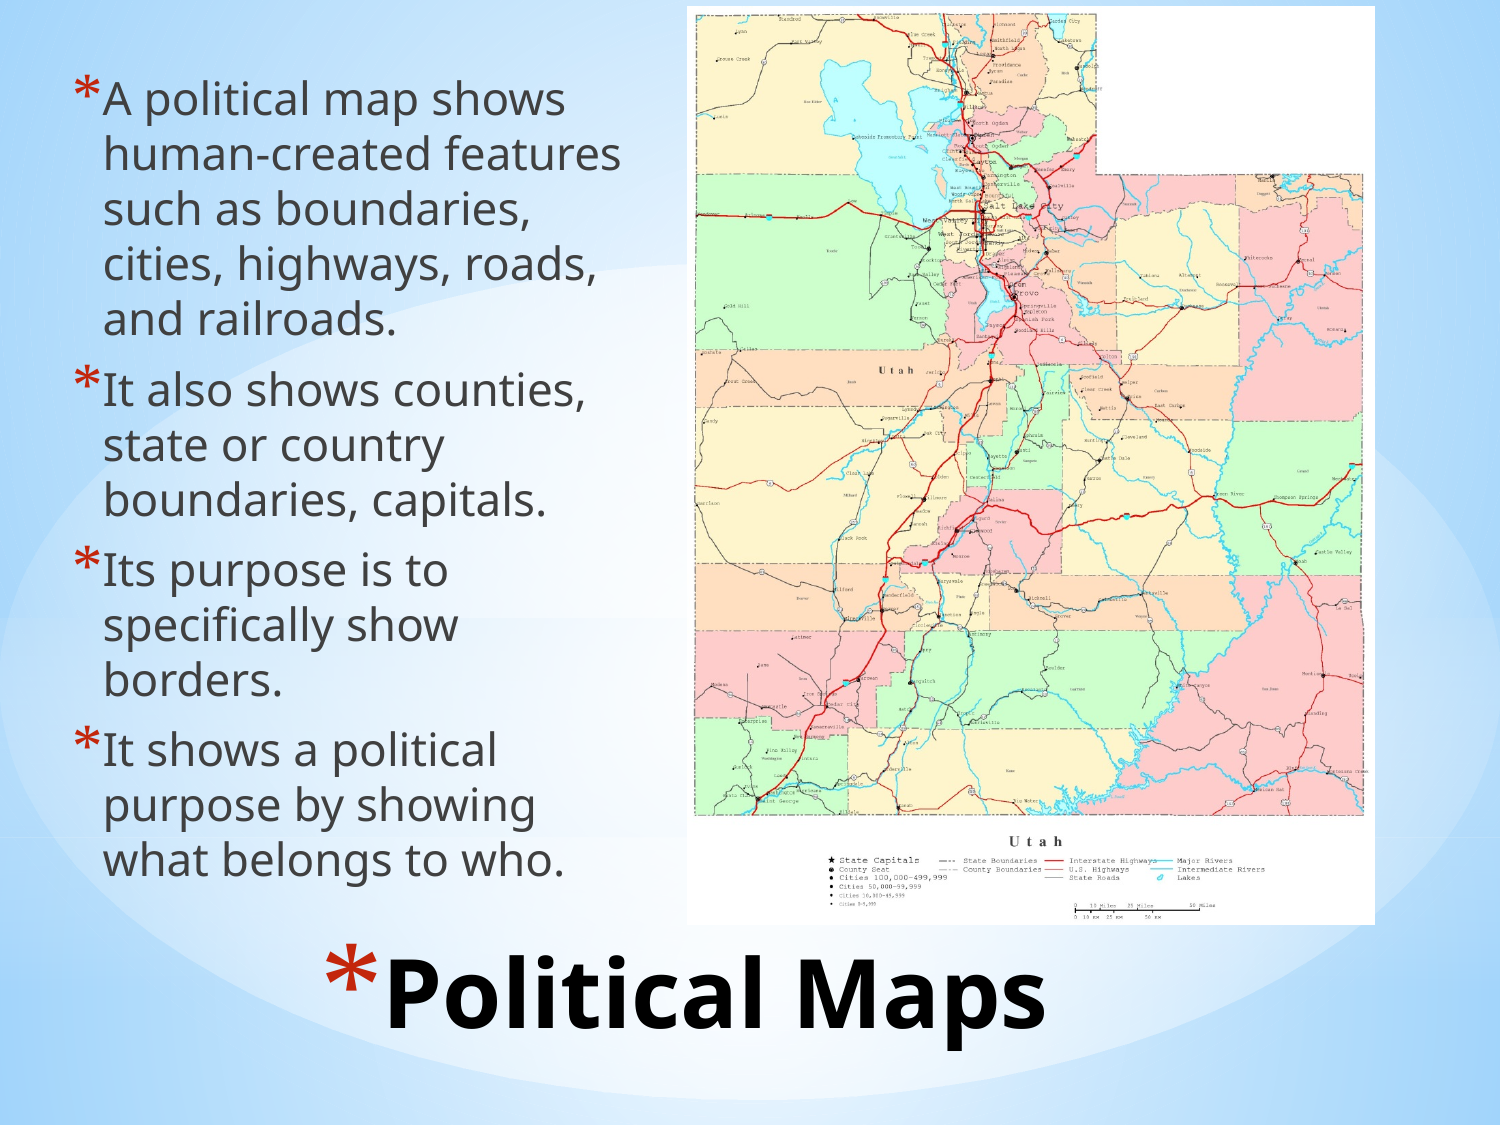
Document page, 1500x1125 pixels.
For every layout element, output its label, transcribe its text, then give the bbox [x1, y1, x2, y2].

title Political Maps [0, 924, 1064, 1113]
list A political map shows human-created features such as boundaries, cities, highways, roads, and railroads. It also shows counties, state or country boundaries, capitals. Its purpose is to specifically show borders. It shows a political purpose by showing what belongs to who. [50, 62, 663, 1050]
picture [687, 6, 1376, 925]
